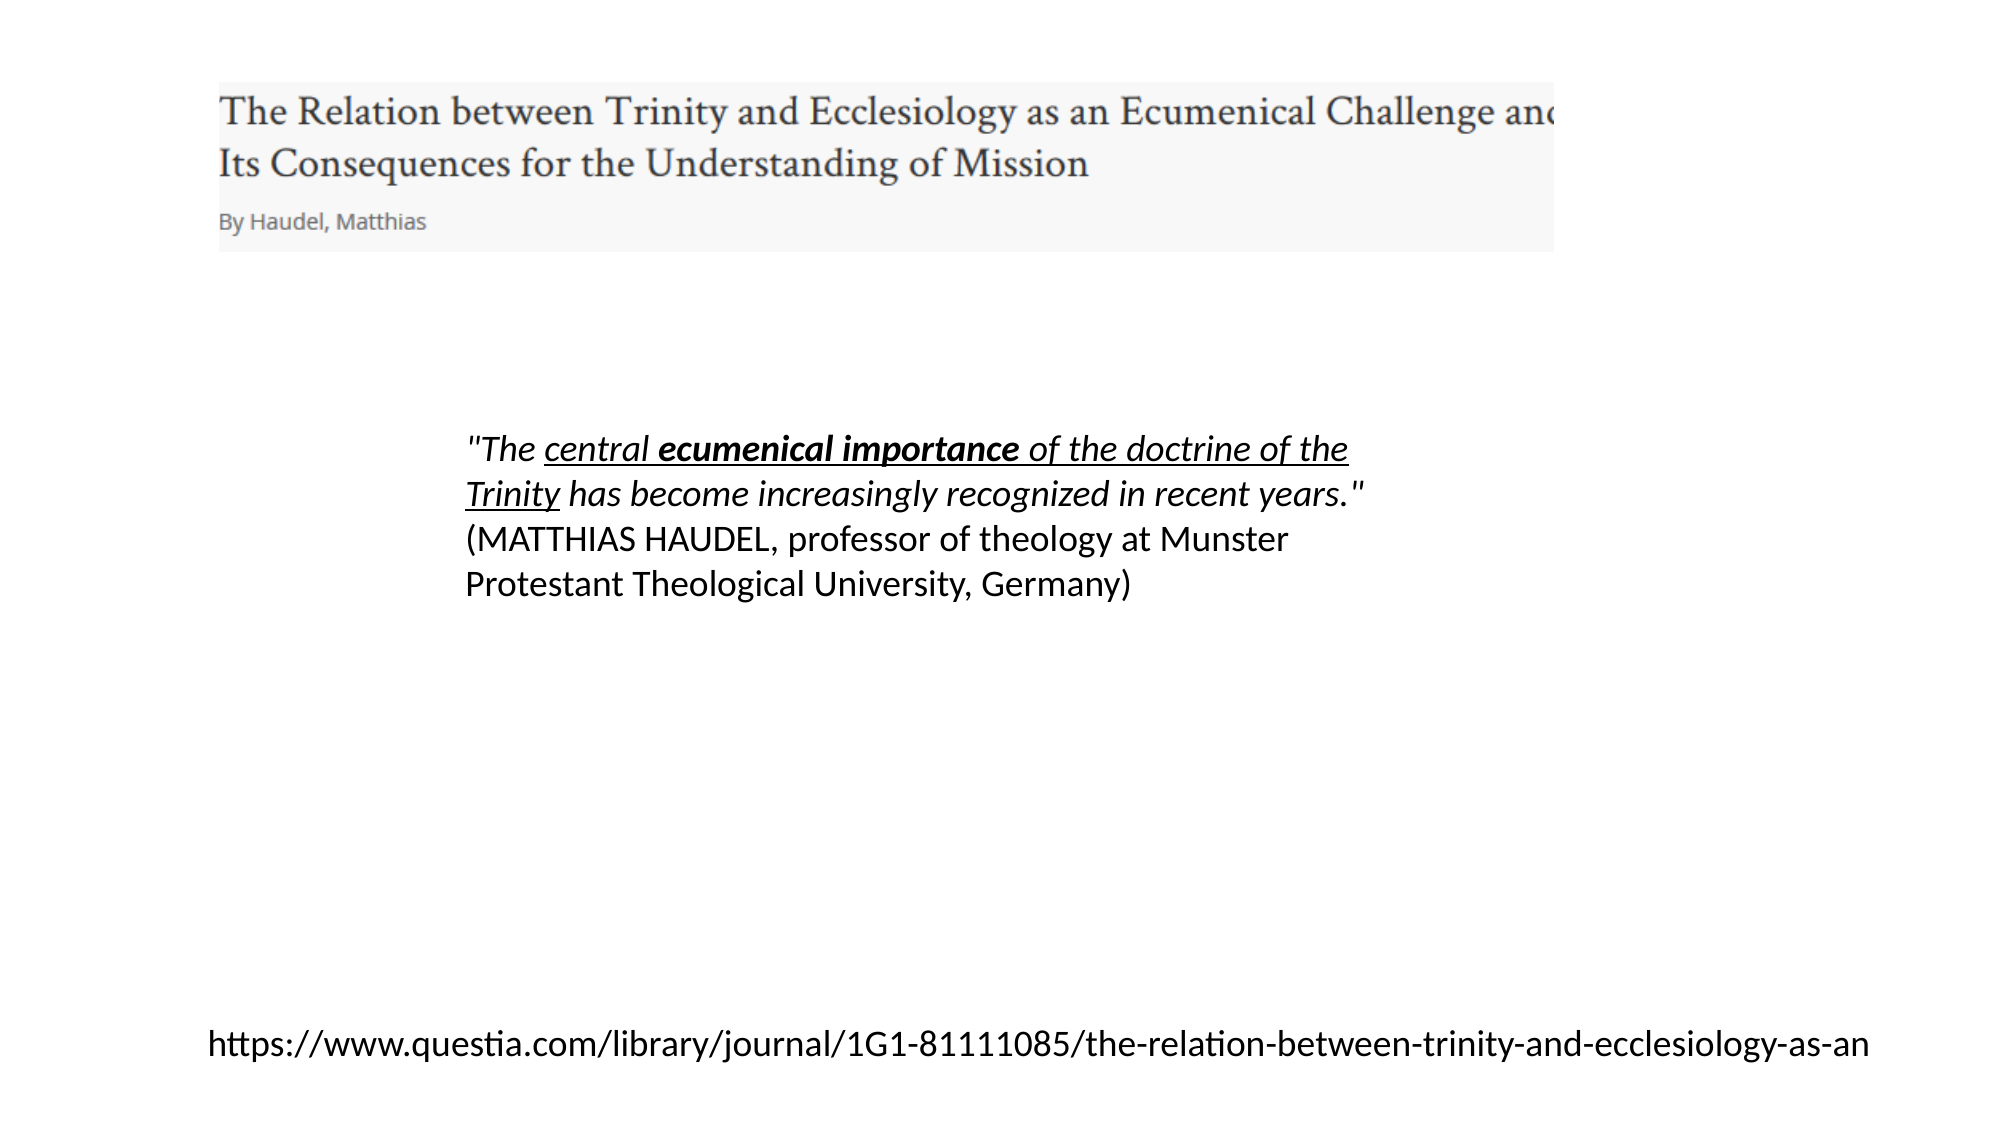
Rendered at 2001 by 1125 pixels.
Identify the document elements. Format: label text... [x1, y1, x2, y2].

picture [219, 82, 1554, 252]
text_box "The central ecumenical importance of the doctrine of the Trinity has become increasingly recognized in recent years." (MATTHIAS HAUDEL, professor of theology at Munster Protestant Theological University, Germany) [450, 416, 1451, 612]
text_box https://www.questia.com/library/journal/1G1-81111085/the-relation-between-trinity-and-ecclesiology-as-an [192, 1011, 1914, 1072]
